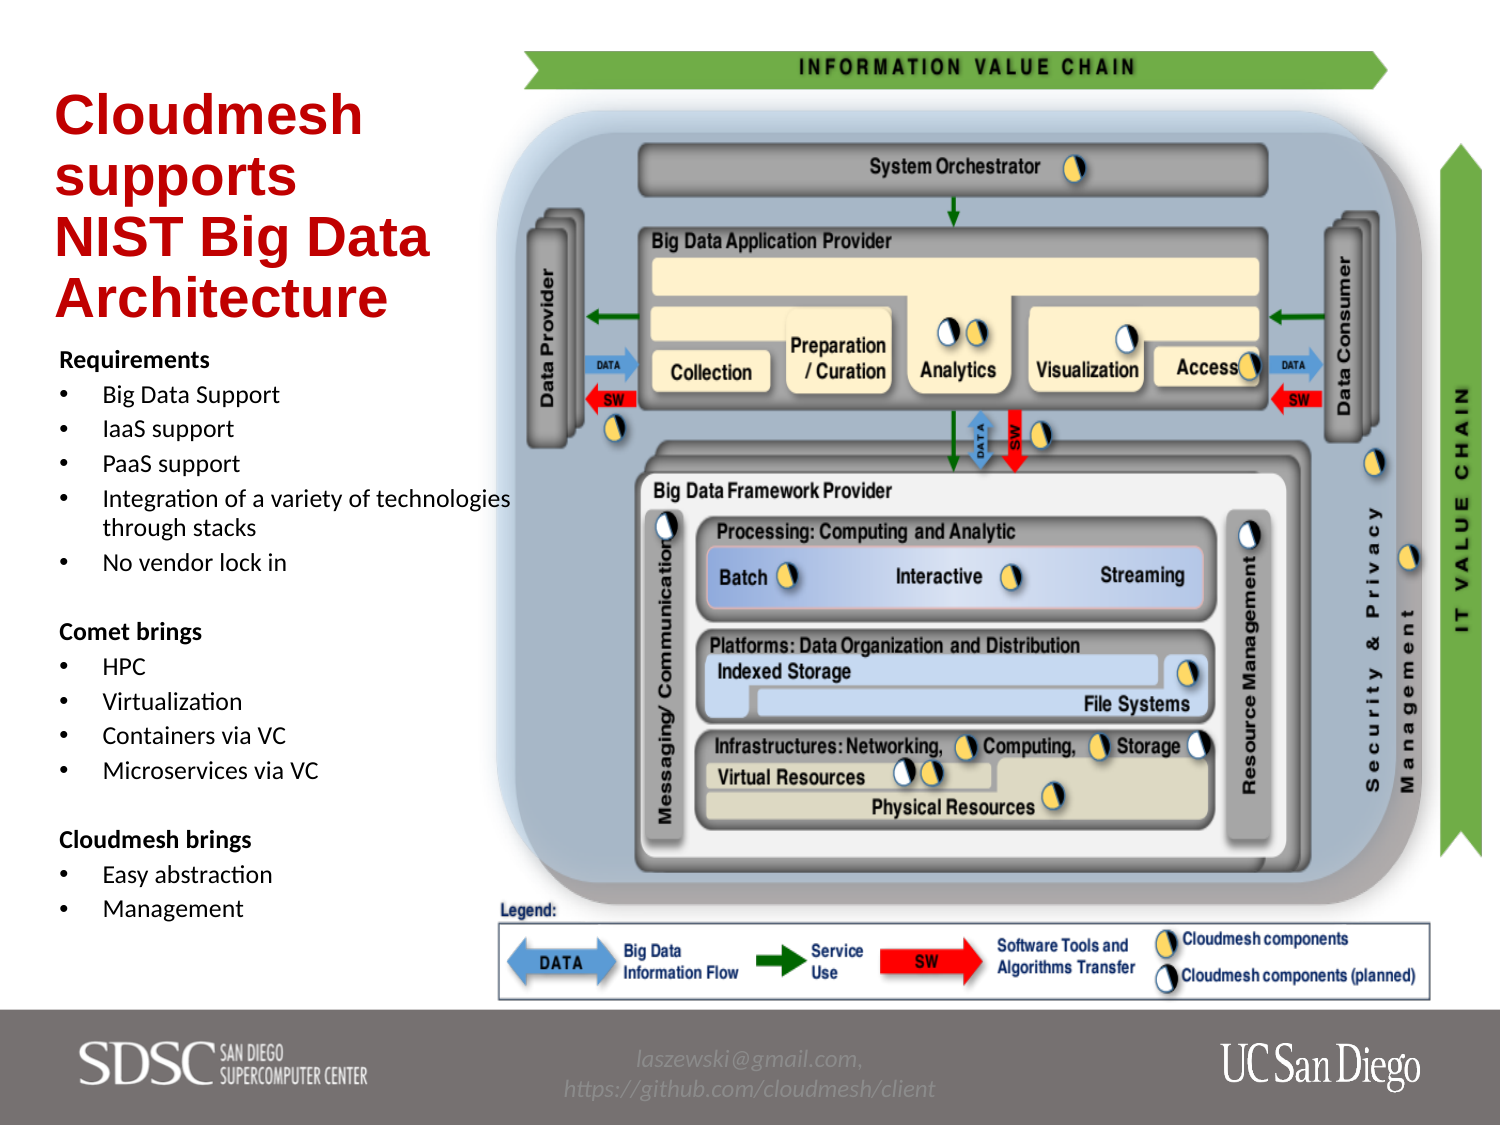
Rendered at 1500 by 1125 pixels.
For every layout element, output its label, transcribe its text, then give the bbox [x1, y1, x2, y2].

picture [1218, 1040, 1422, 1095]
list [474, 46, 1484, 1003]
footer laszewski@gmail.com, https://github.com/cloudmesh/client [496, 1042, 1004, 1103]
picture [77, 1039, 370, 1086]
title Cloudmesh supports NIST Big Data Architecture [40, 75, 474, 338]
list Requirements Big Data Support IaaS support PaaS support Integration of a variety of technologies through stacks No vendor lock in Comet brings HPC Virtualization Containers via VC Microservices via VC Cloudmesh brings Easy abstraction Management [44, 337, 474, 963]
